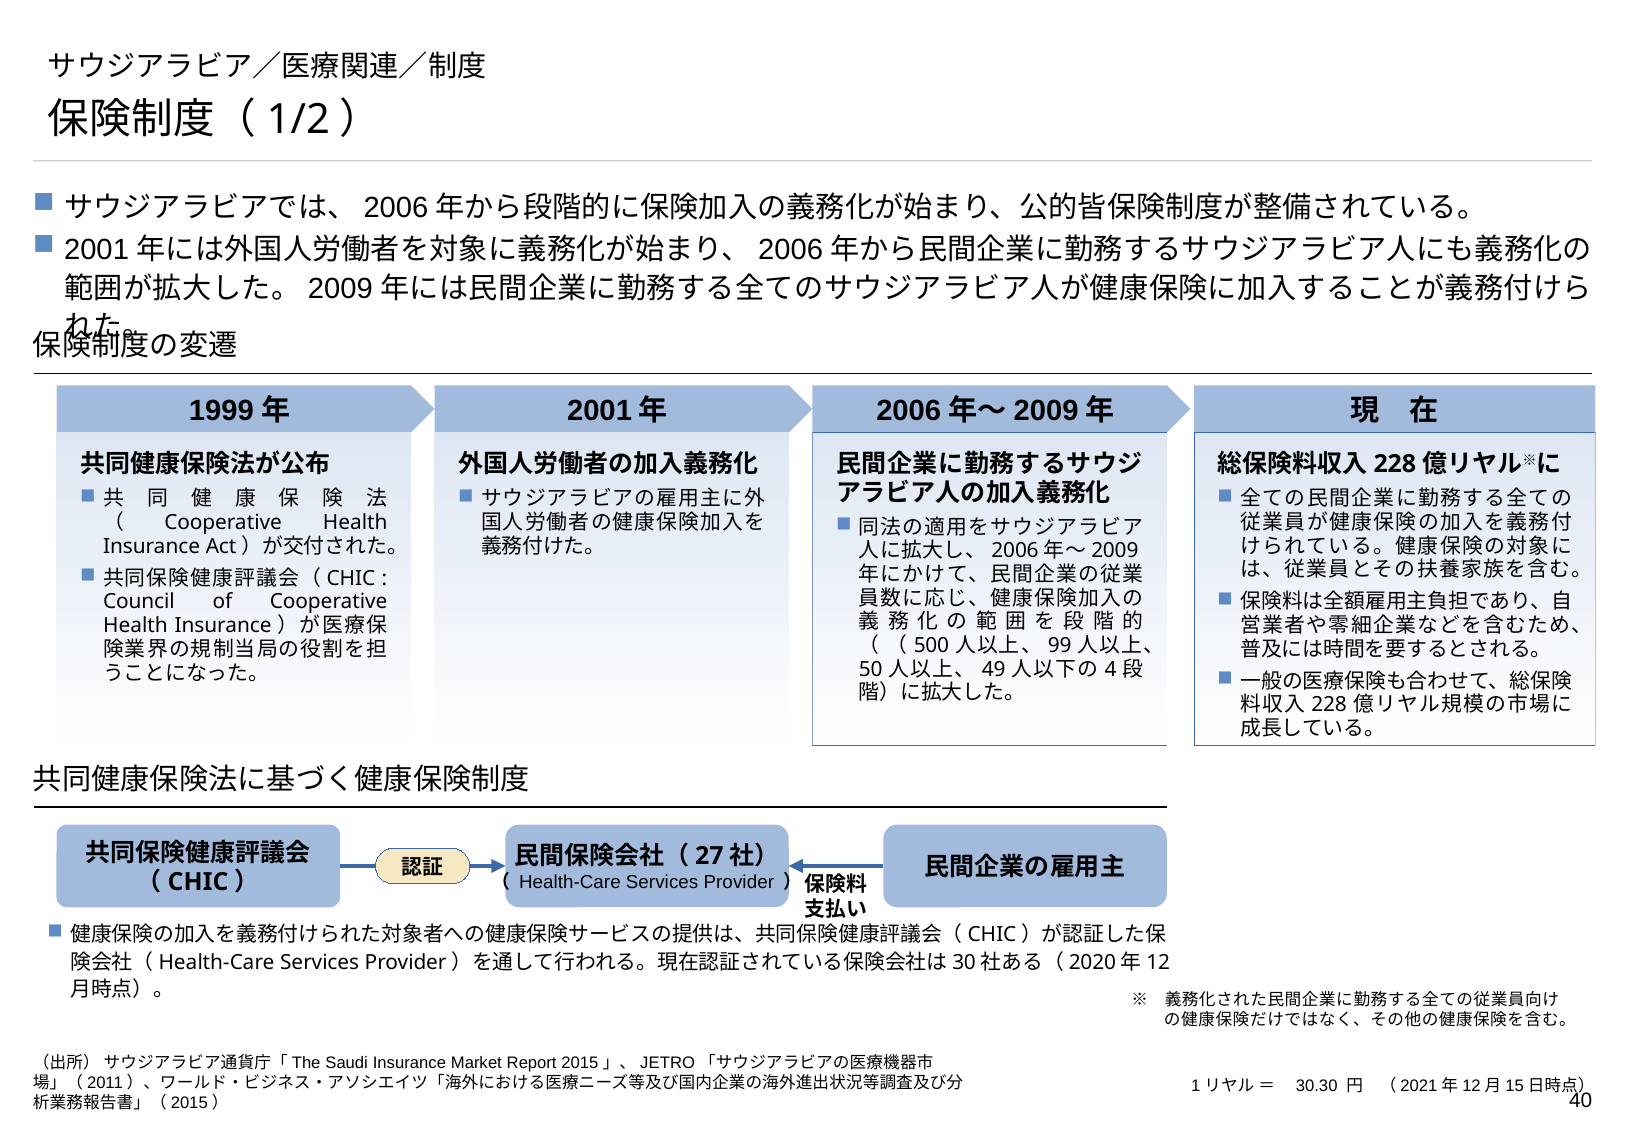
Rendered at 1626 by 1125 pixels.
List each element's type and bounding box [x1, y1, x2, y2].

text_box [32, 824, 1560, 1037]
text_box [1191, 1074, 1595, 1095]
text_box [32, 1051, 967, 1112]
text_box [32, 184, 1593, 374]
title [32, 30, 1593, 90]
text_box [54, 385, 1191, 747]
list [32, 90, 1593, 149]
text_box [32, 759, 1168, 808]
text_box [1192, 385, 1598, 747]
